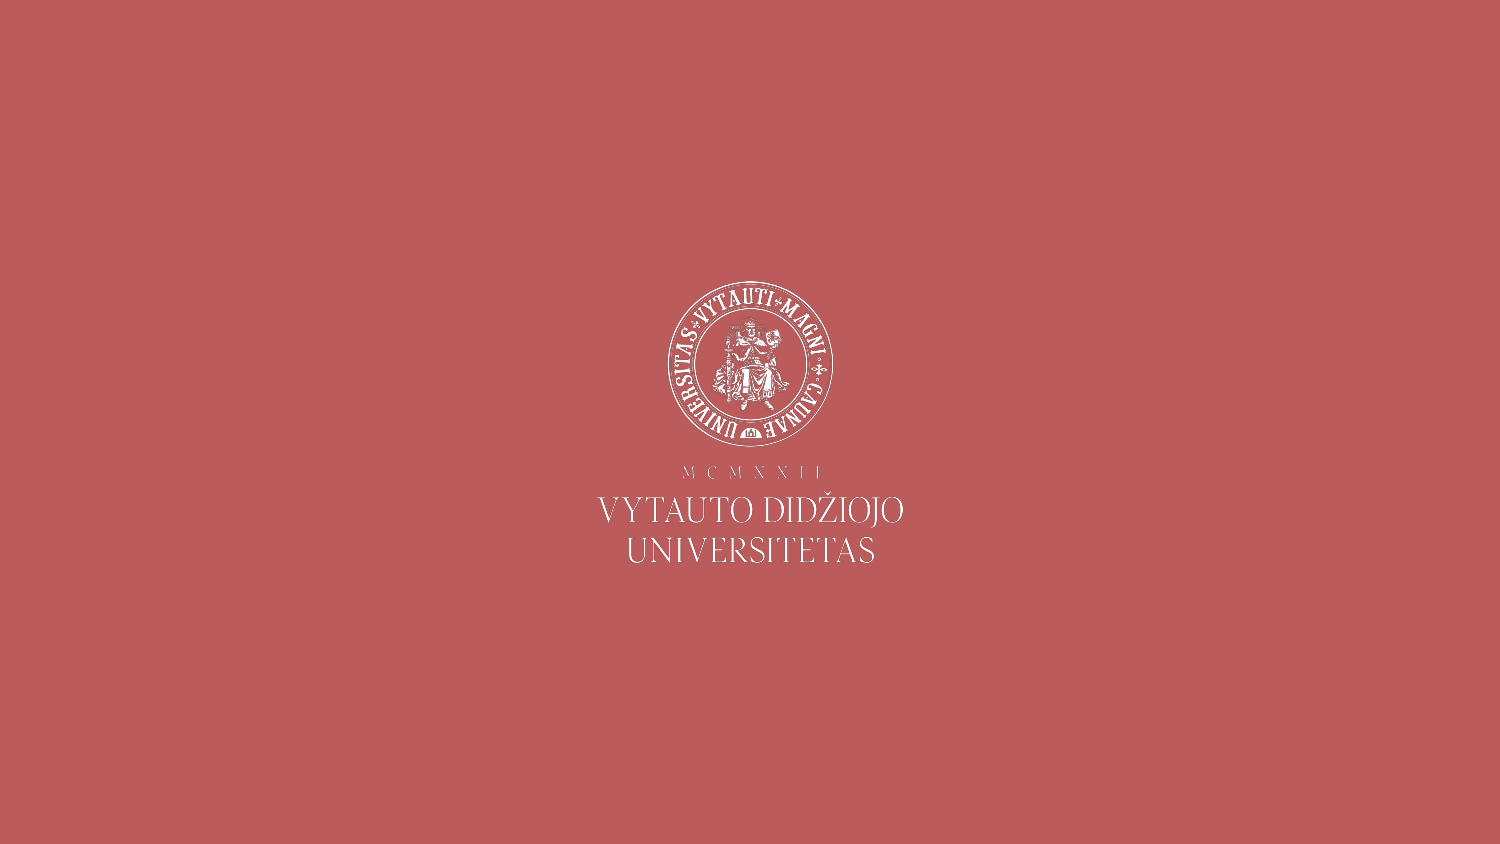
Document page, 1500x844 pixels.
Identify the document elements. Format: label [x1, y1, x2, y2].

picture [597, 281, 903, 563]
